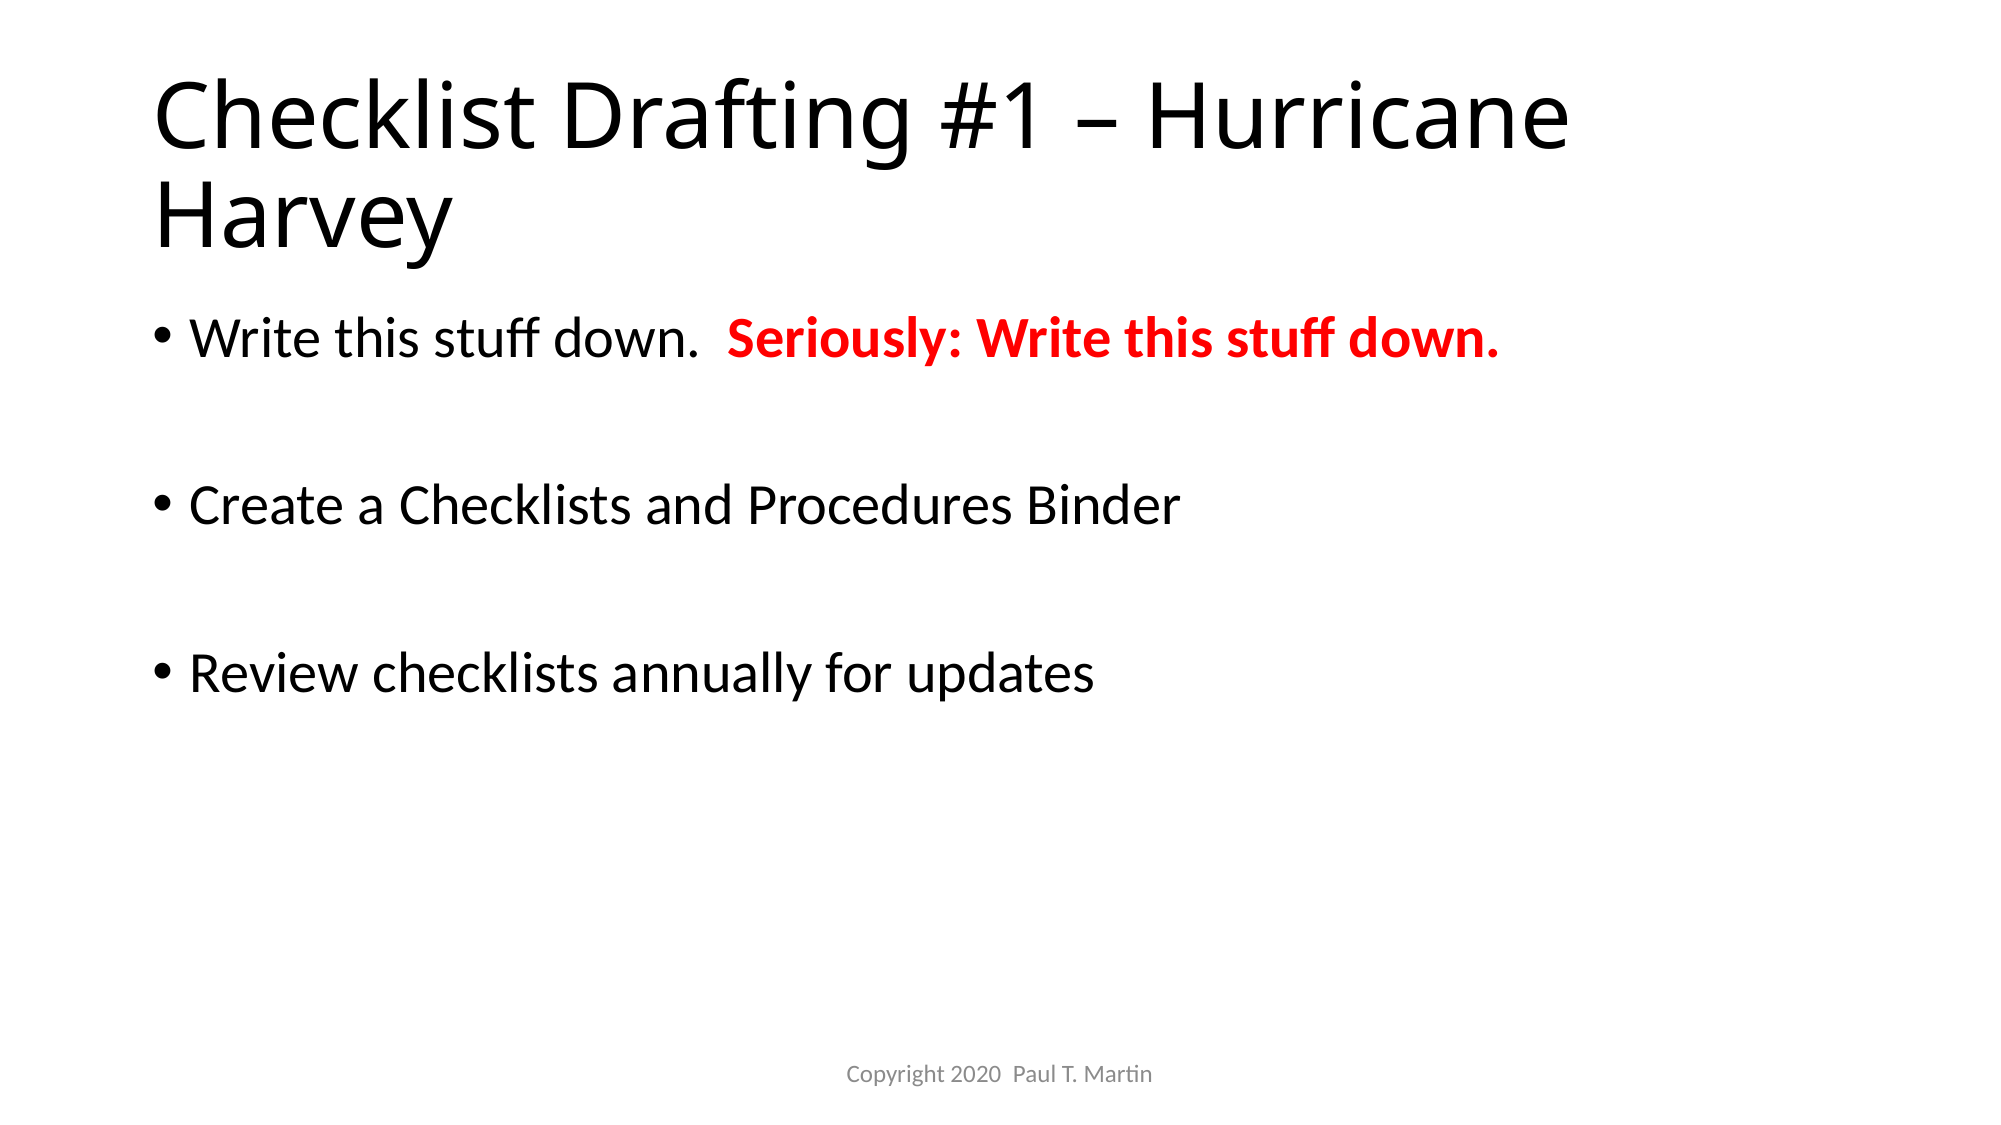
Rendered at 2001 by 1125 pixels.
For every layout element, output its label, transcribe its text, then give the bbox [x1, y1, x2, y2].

title Checklist Drafting #1 – Hurricane Harvey [137, 59, 1863, 278]
footer Copyright 2020 Paul T. Martin [662, 1042, 1338, 1103]
list Write this stuff down. Seriously: Write this stuff down. Create a Checklists and Procedures Binder Review checklists annually for updates [137, 299, 1863, 1014]
